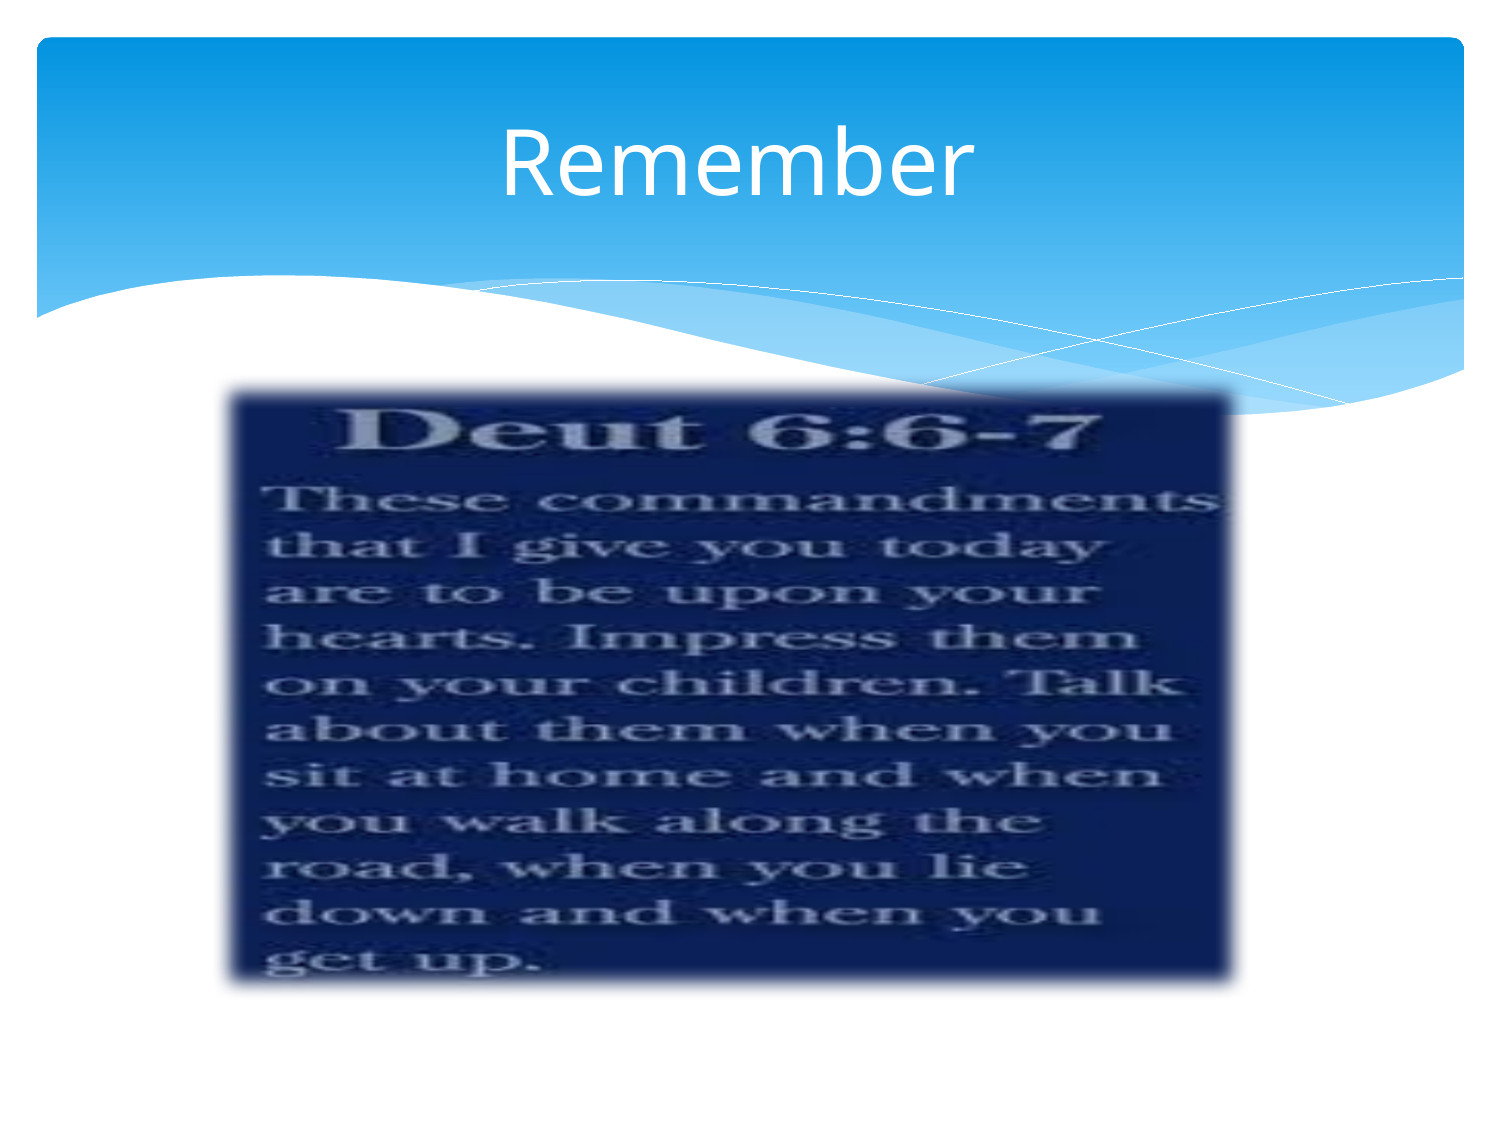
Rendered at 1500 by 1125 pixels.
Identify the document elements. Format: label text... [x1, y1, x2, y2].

title Remember [75, 55, 1425, 261]
picture [212, 374, 1251, 1001]
